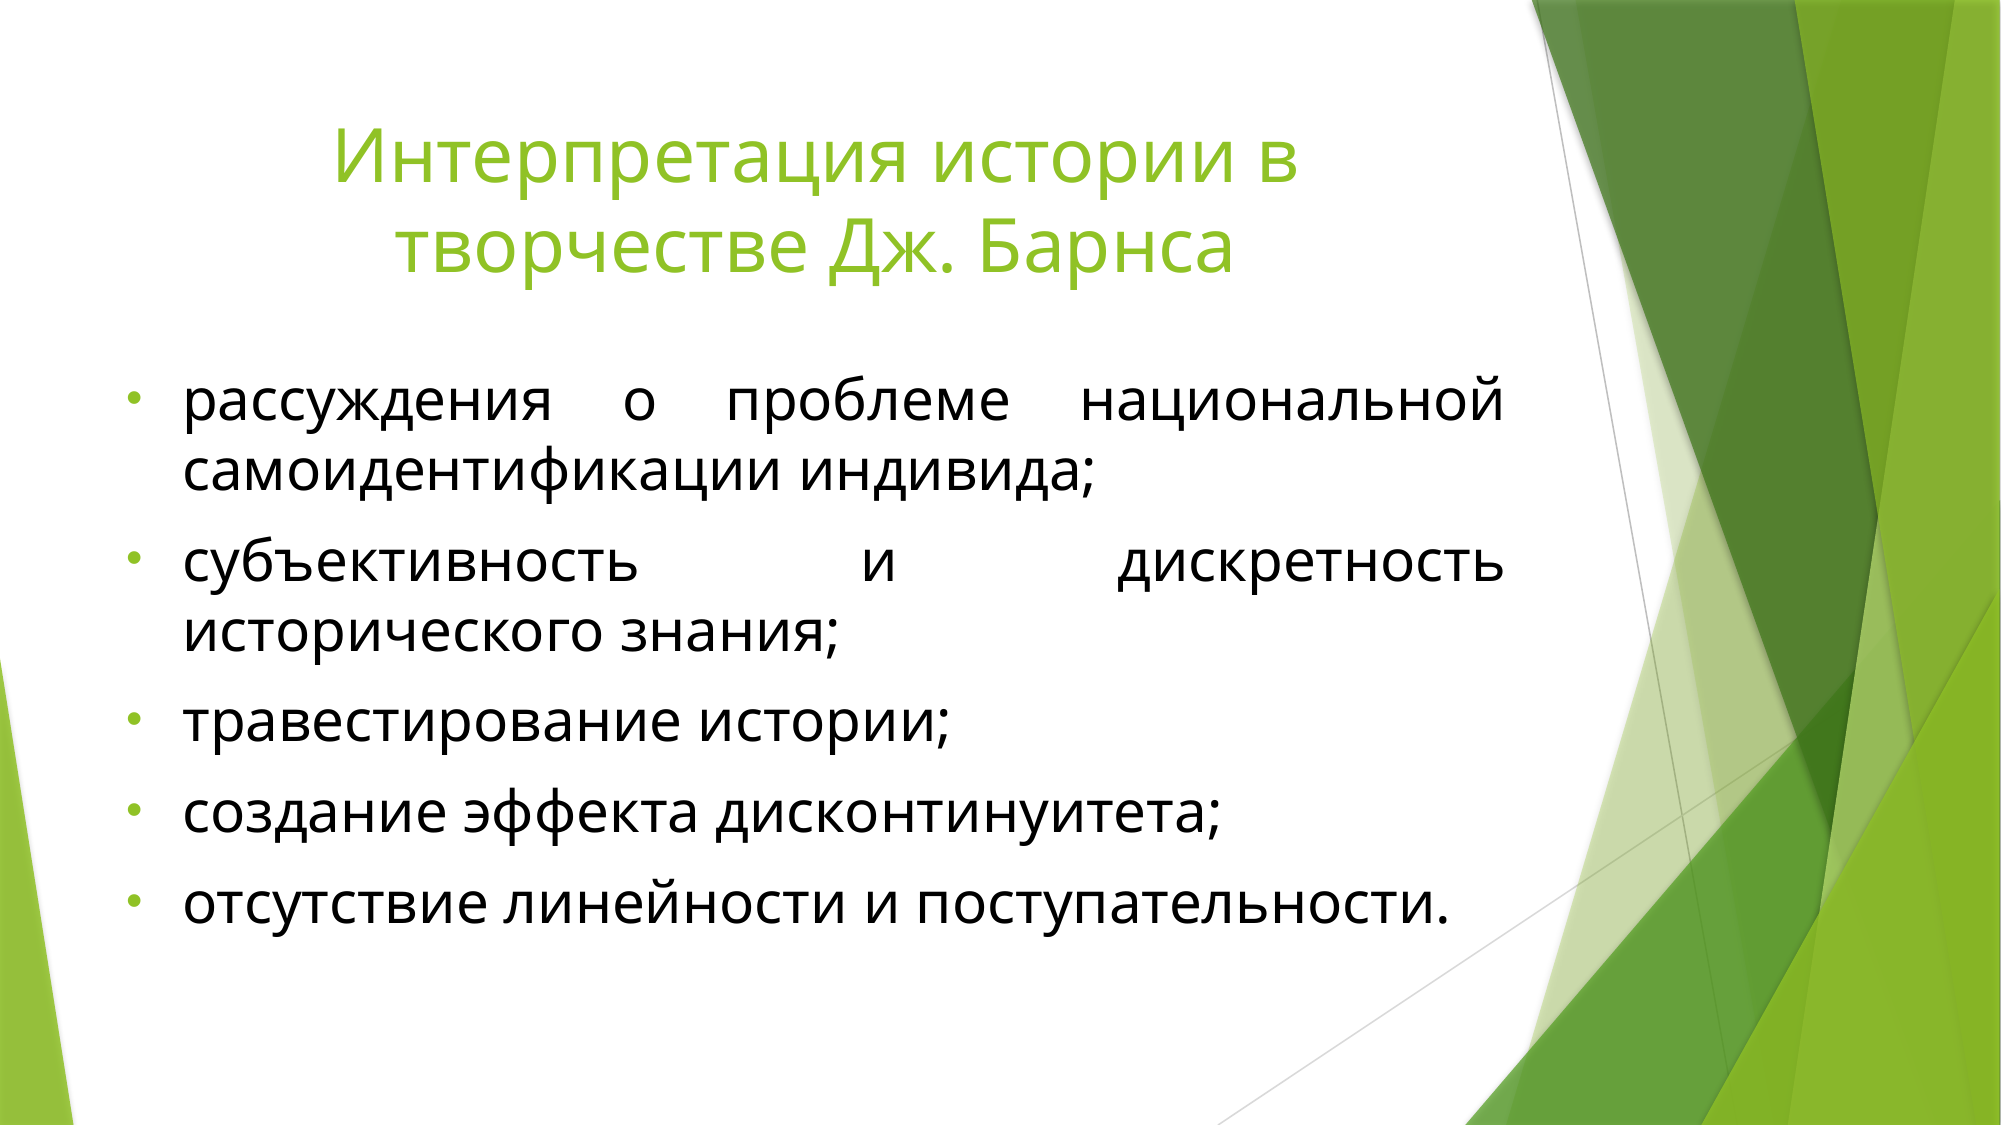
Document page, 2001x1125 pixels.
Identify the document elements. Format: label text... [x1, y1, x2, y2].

title Интерпретация истории в творчестве Дж. Барнса [111, 99, 1522, 317]
list рассуждения о проблеме национальной самоидентификации индивида; субъективность и дискретность исторического знания; травестирование истории; создание эффекта дисконтинуитета; отсутствие линейности и поступательности. [111, 354, 1522, 992]
